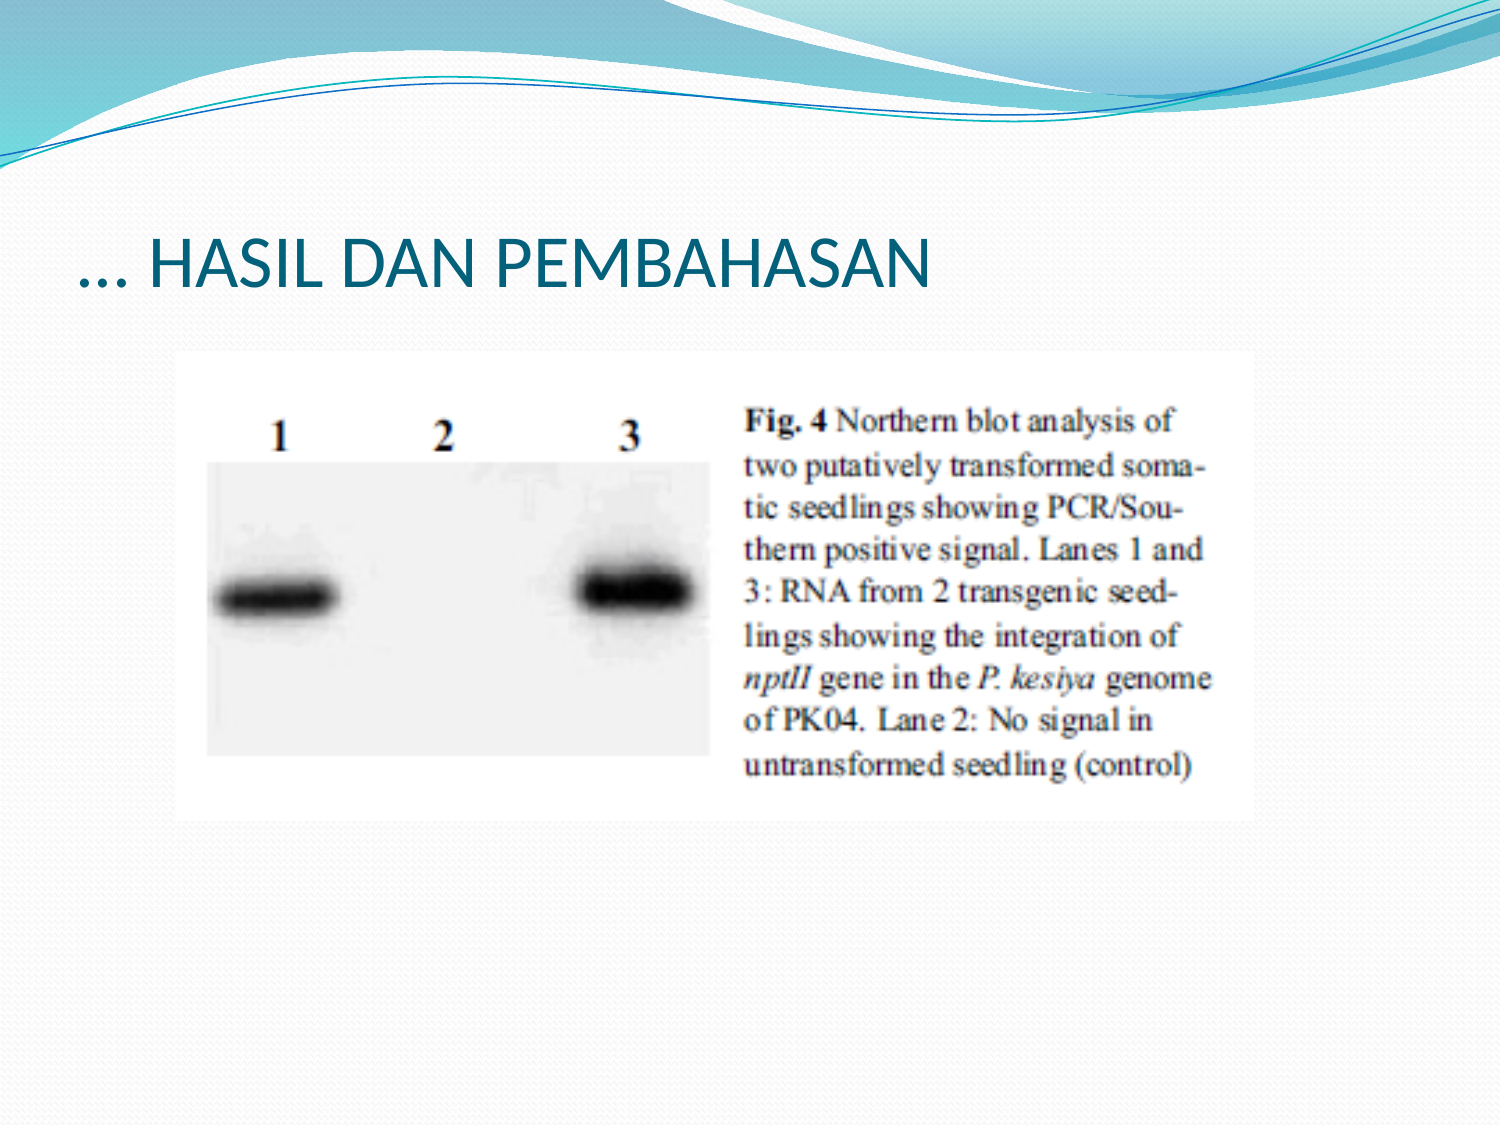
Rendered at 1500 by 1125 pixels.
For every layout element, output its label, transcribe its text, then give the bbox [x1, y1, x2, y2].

picture [175, 351, 1255, 821]
title ... HASIL DAN PEMBAHASAN [75, 115, 1425, 303]
